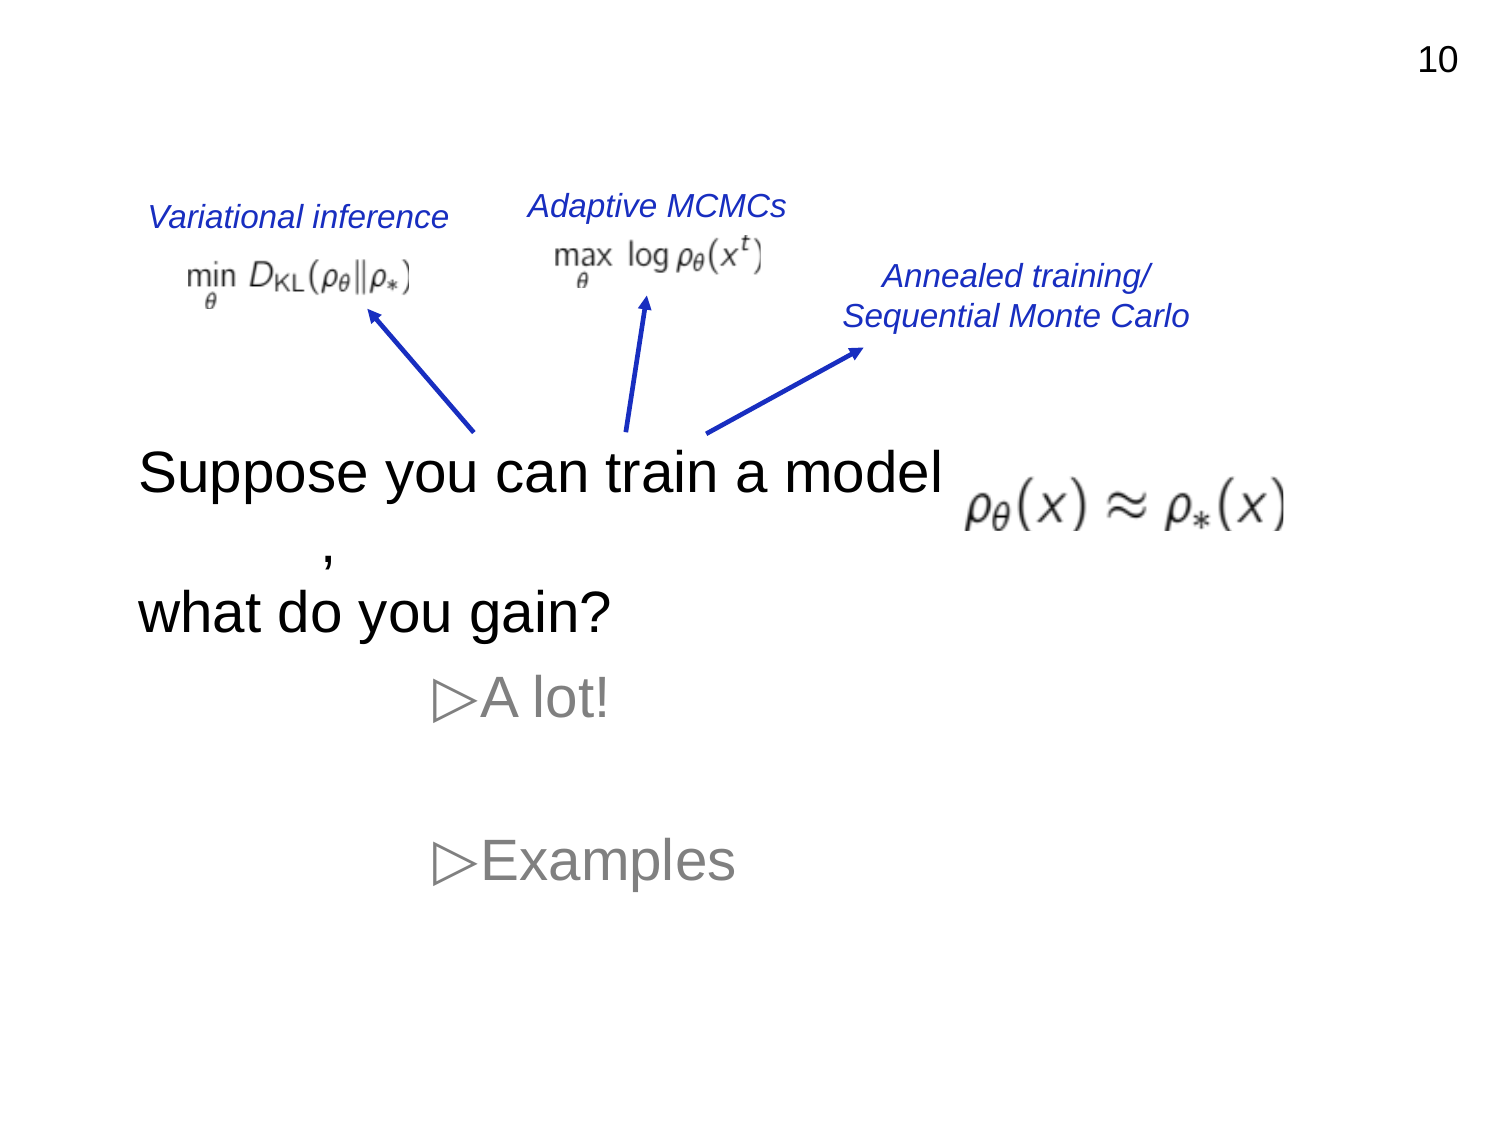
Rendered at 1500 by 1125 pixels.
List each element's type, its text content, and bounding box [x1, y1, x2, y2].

text_box A lot! Examples [418, 652, 1377, 1046]
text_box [625, 295, 648, 433]
picture [963, 476, 1284, 532]
text_box Annealed training/ Sequential Monte Carlo [793, 246, 1240, 342]
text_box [367, 308, 475, 433]
slide_number 9 [1123, 27, 1474, 88]
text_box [705, 347, 864, 435]
text_box Adaptive MCMCs [434, 176, 881, 232]
picture [554, 235, 761, 289]
text_box Variational inference [75, 187, 522, 243]
picture [187, 258, 410, 310]
text_box Suppose you can train a model , what do you gain? [123, 475, 1474, 603]
